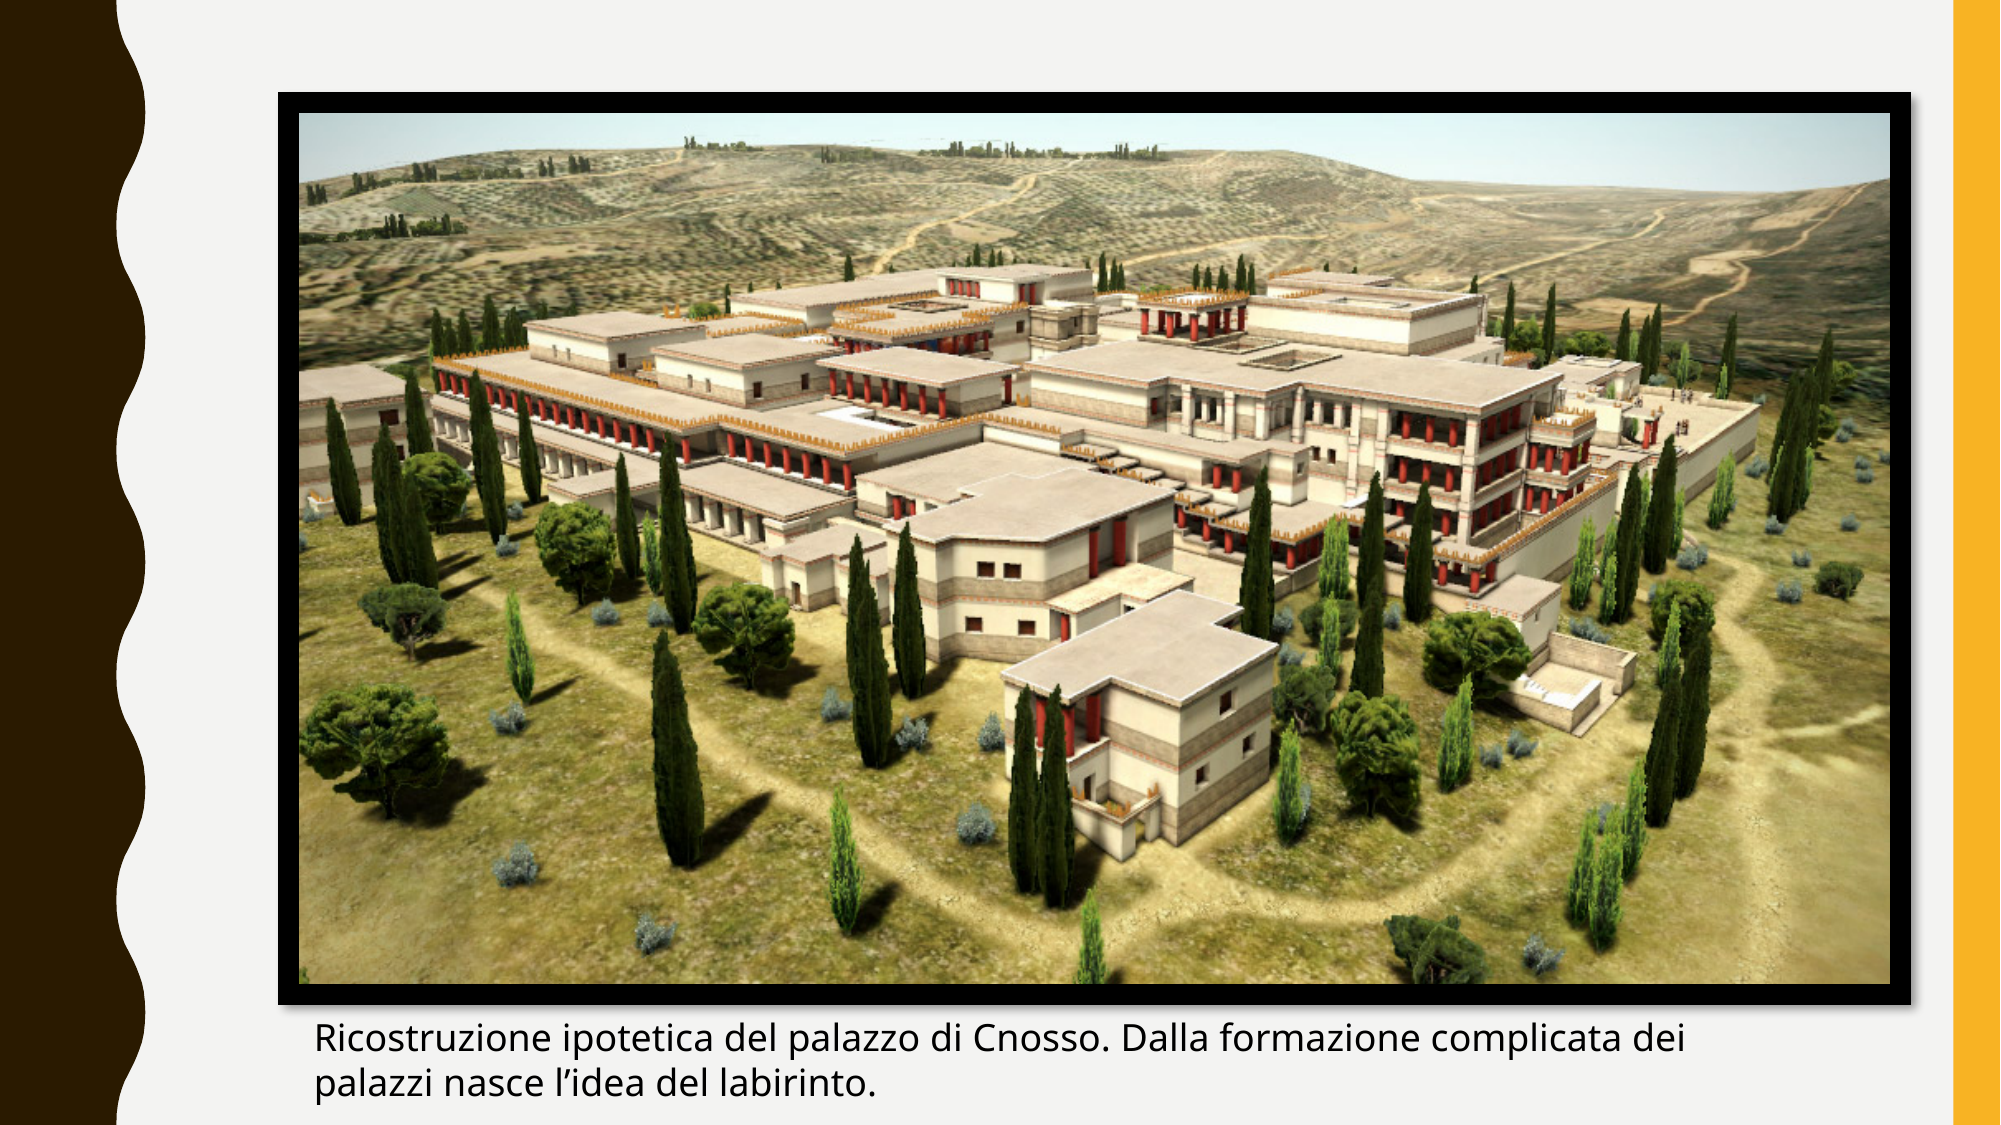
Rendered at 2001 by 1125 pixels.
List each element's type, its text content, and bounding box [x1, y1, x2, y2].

picture [298, 112, 1891, 985]
text_box Ricostruzione ipotetica del palazzo di Cnosso. Dalla formazione complicata dei palazzi nasce l’idea del labirinto. [298, 1007, 1761, 1112]
